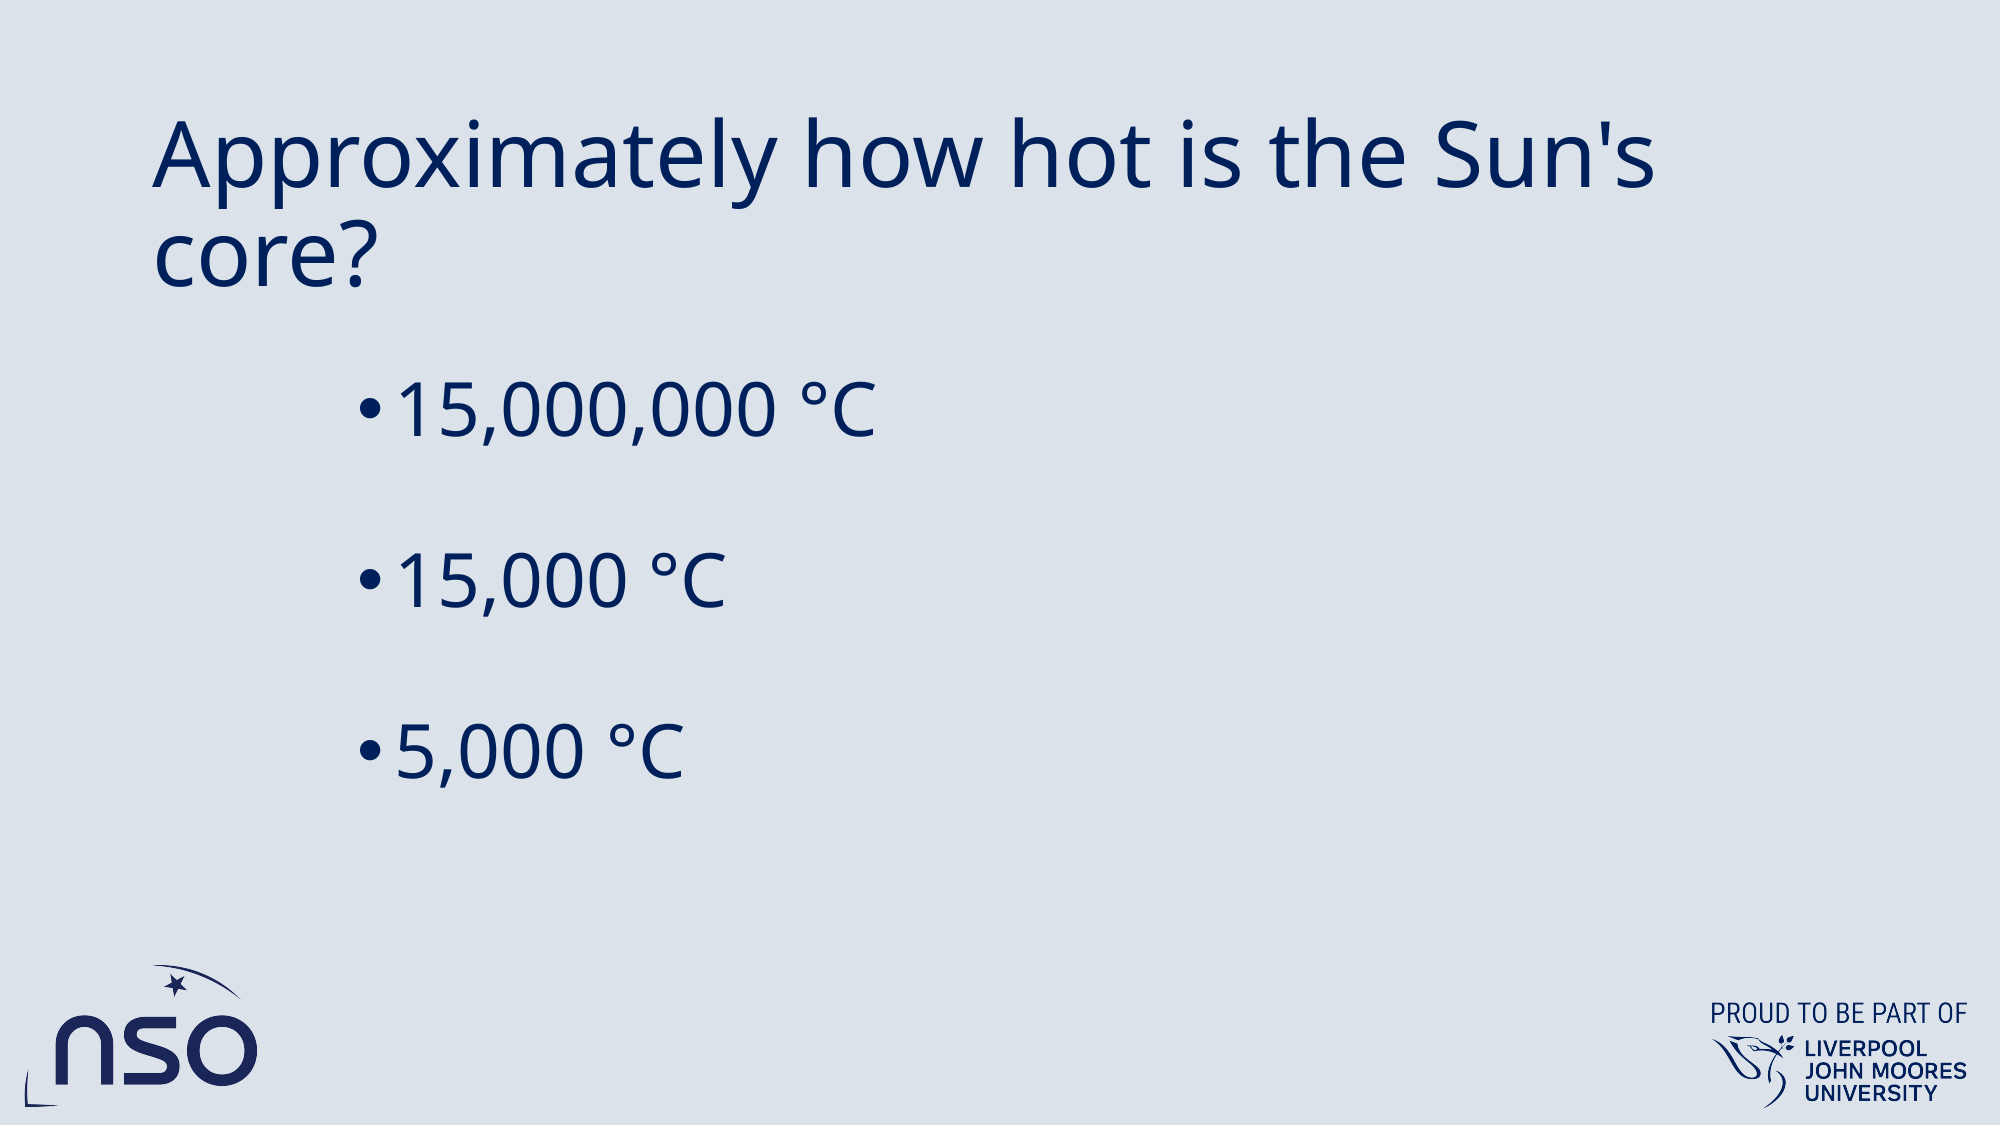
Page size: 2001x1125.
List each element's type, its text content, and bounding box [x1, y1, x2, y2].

text_box 5,000 °C [341, 705, 1382, 843]
text_box 15,000 °C [341, 534, 1382, 672]
picture [1696, 990, 1983, 1125]
title Approximately how hot is the Sun's core? [137, 98, 1863, 317]
picture [16, 956, 297, 1115]
list 15,000,000 °C [342, 363, 1382, 501]
